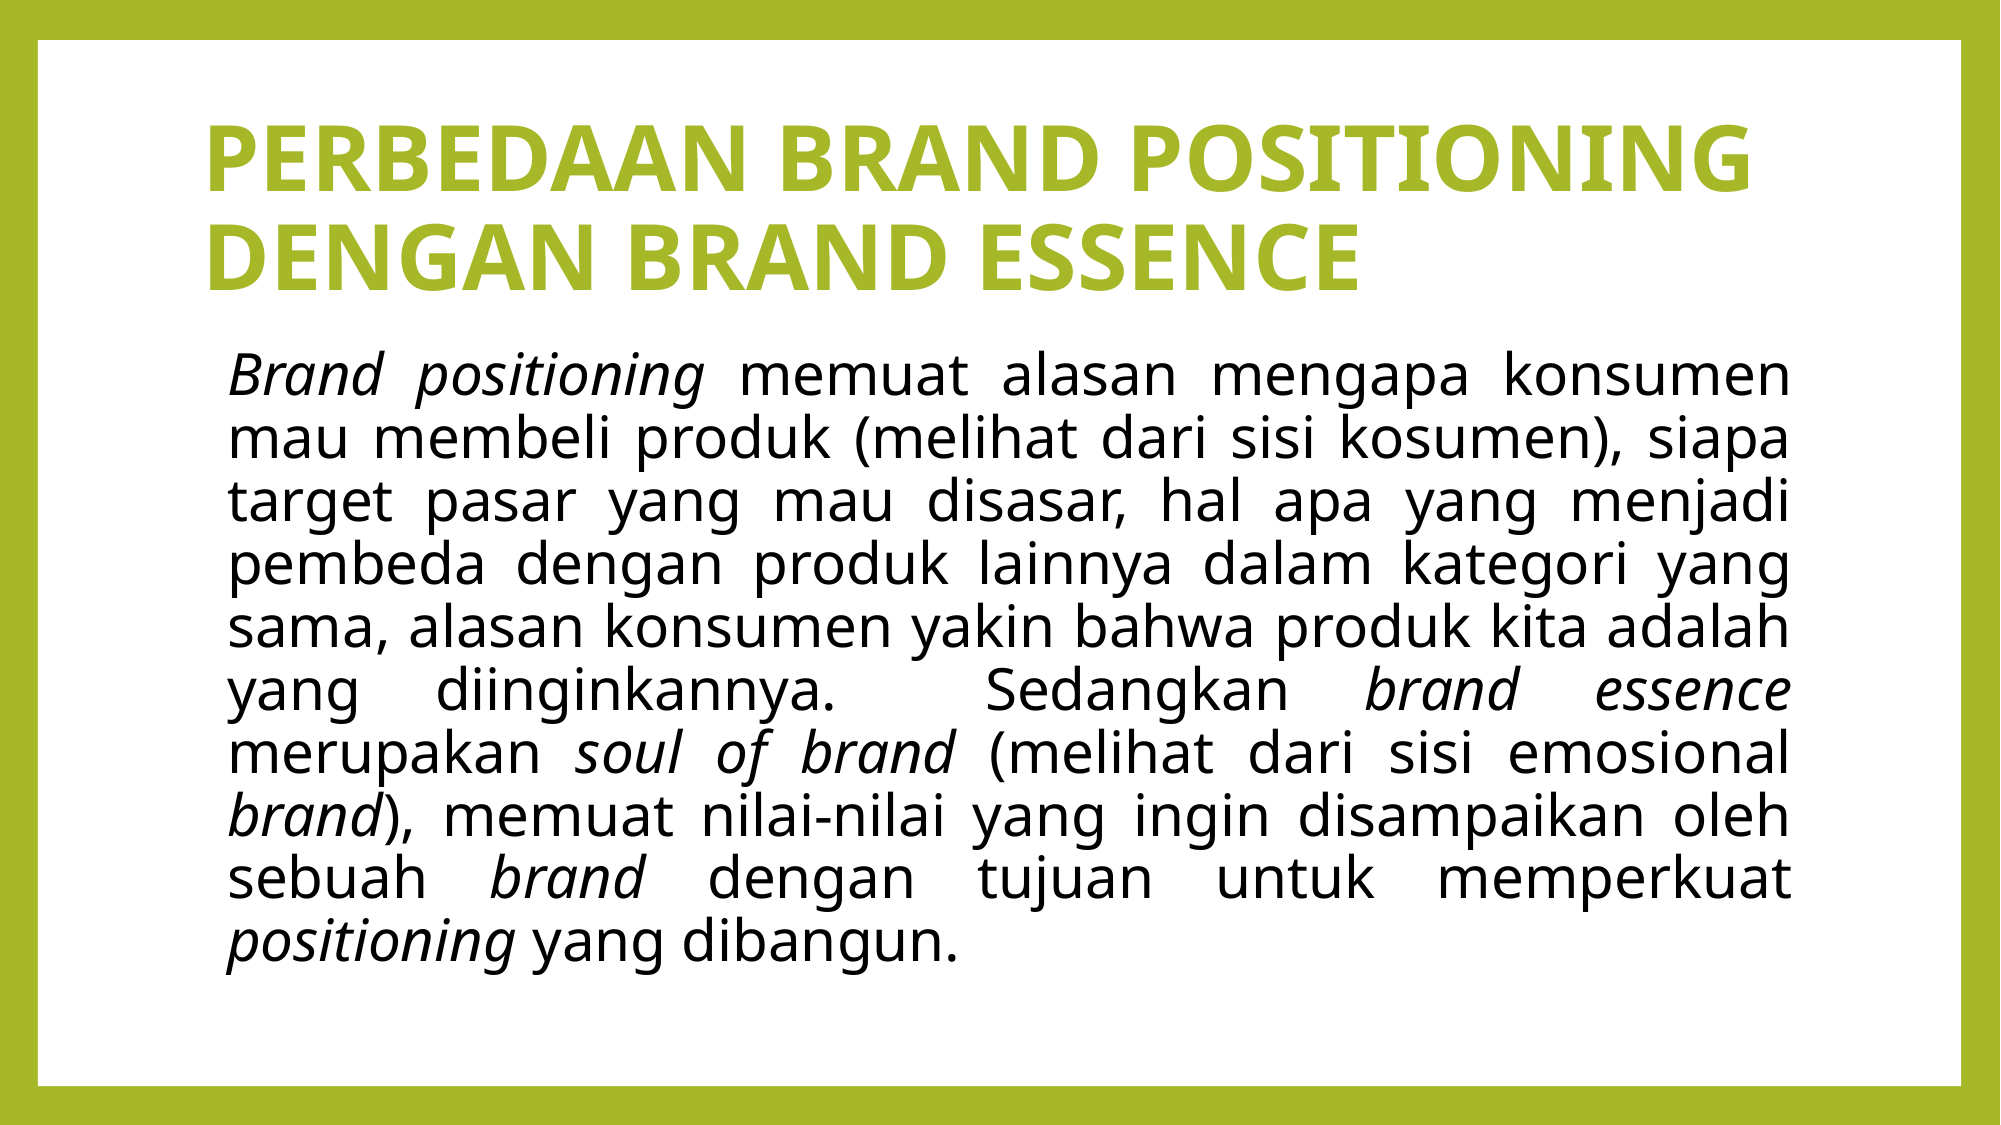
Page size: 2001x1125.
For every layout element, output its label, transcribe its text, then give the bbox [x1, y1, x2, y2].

list Brand positioning memuat alasan mengapa konsumen mau membeli produk (melihat dari sisi kosumen), siapa target pasar yang mau disasar, hal apa yang menjadi pembeda dengan produk lainnya dalam kategori yang sama, alasan konsumen yakin bahwa produk kita adalah yang diinginkannya. Sedangkan brand essence merupakan soul of brand (melihat dari sisi emosional brand), memuat nilai-nilai yang ingin disampaikan oleh sebuah brand dengan tujuan untuk memperkuat positioning yang dibangun. [187, 337, 1807, 1000]
title PERBEDAAN BRAND POSITIONING DENGAN BRAND ESSENCE [187, 99, 1808, 323]
